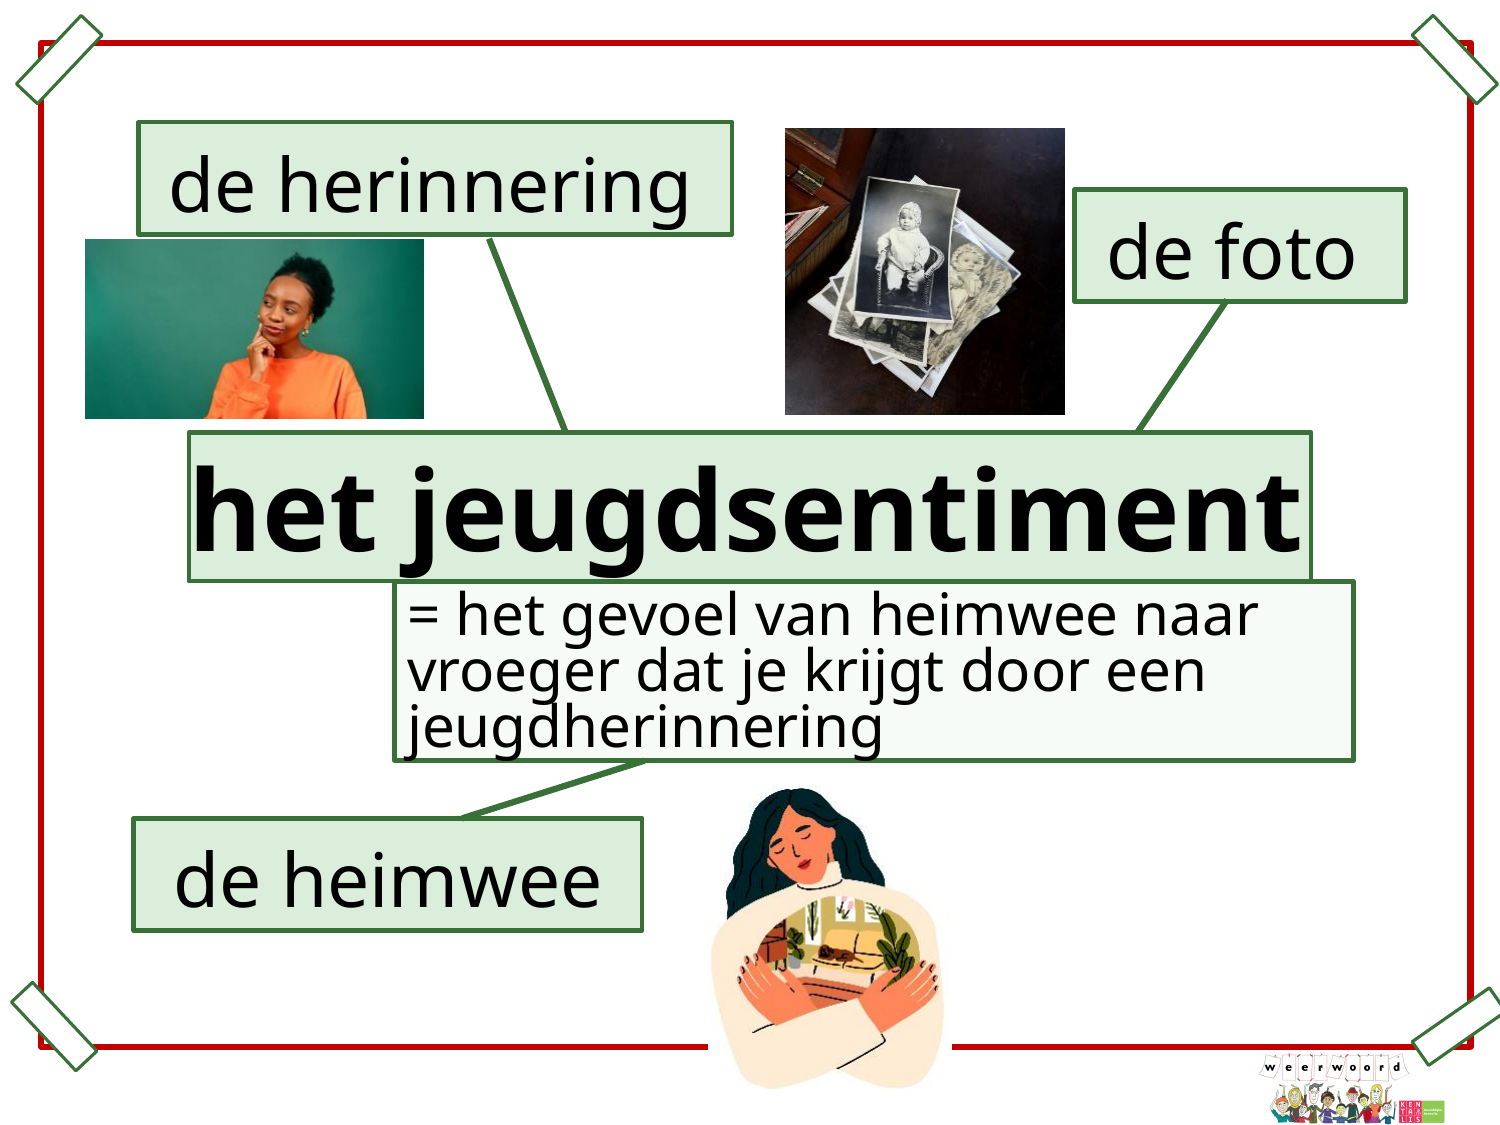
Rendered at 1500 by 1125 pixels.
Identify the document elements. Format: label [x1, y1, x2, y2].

text_box [1136, 299, 1228, 433]
picture [85, 239, 424, 419]
picture [1257, 1074, 1448, 1125]
text_box [39, 12, 1500, 1074]
text_box [488, 238, 568, 438]
picture [785, 128, 1065, 416]
picture [707, 785, 952, 1089]
text_box [461, 760, 645, 819]
